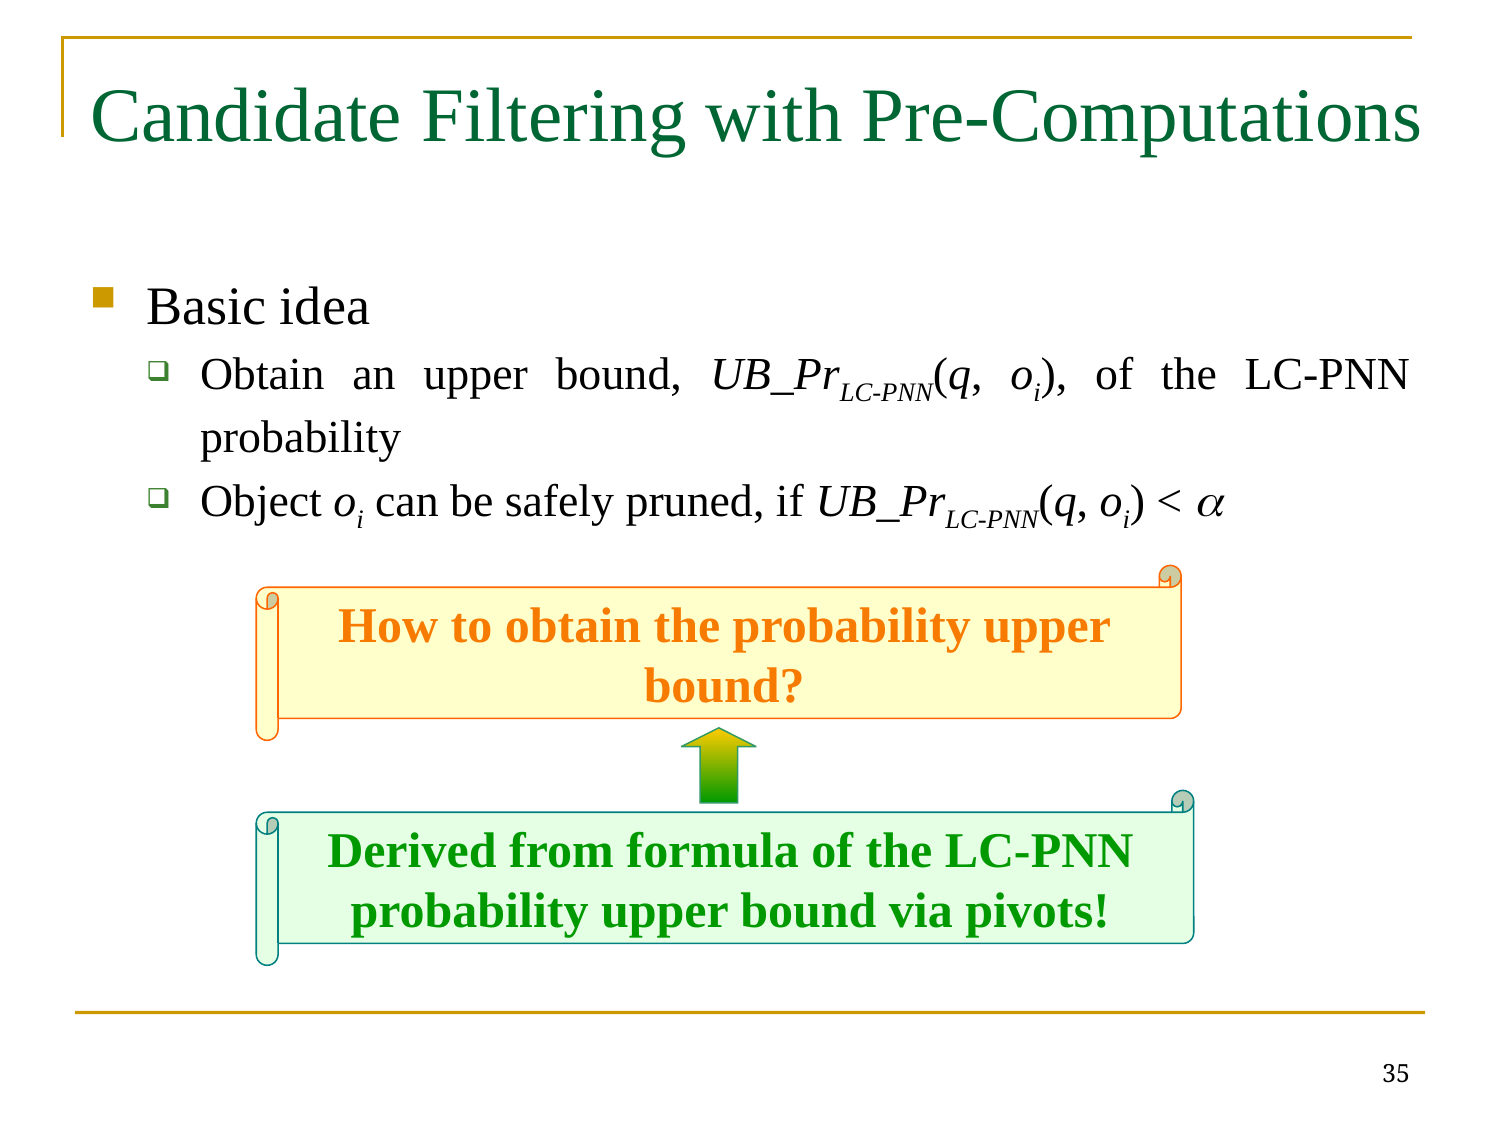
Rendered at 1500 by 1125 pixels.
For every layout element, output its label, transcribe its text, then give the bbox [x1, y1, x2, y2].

title Candidate Filtering with Pre-Computations [75, 56, 1447, 244]
slide_number 35 [1074, 1024, 1425, 1100]
text_box Derived from formula of the LC-PNN probability upper bound via pivots! [256, 790, 1194, 966]
text_box How to obtain the probability upper bound? [256, 565, 1182, 741]
list Basic idea Obtain an upper bound, UB_PrLC-PNN(q, oi), of the LC-PNN probability Object oi can be safely pruned, if UB_PrLC-PNN(q, oi) < a [75, 262, 1425, 1006]
text_box [681, 727, 757, 803]
